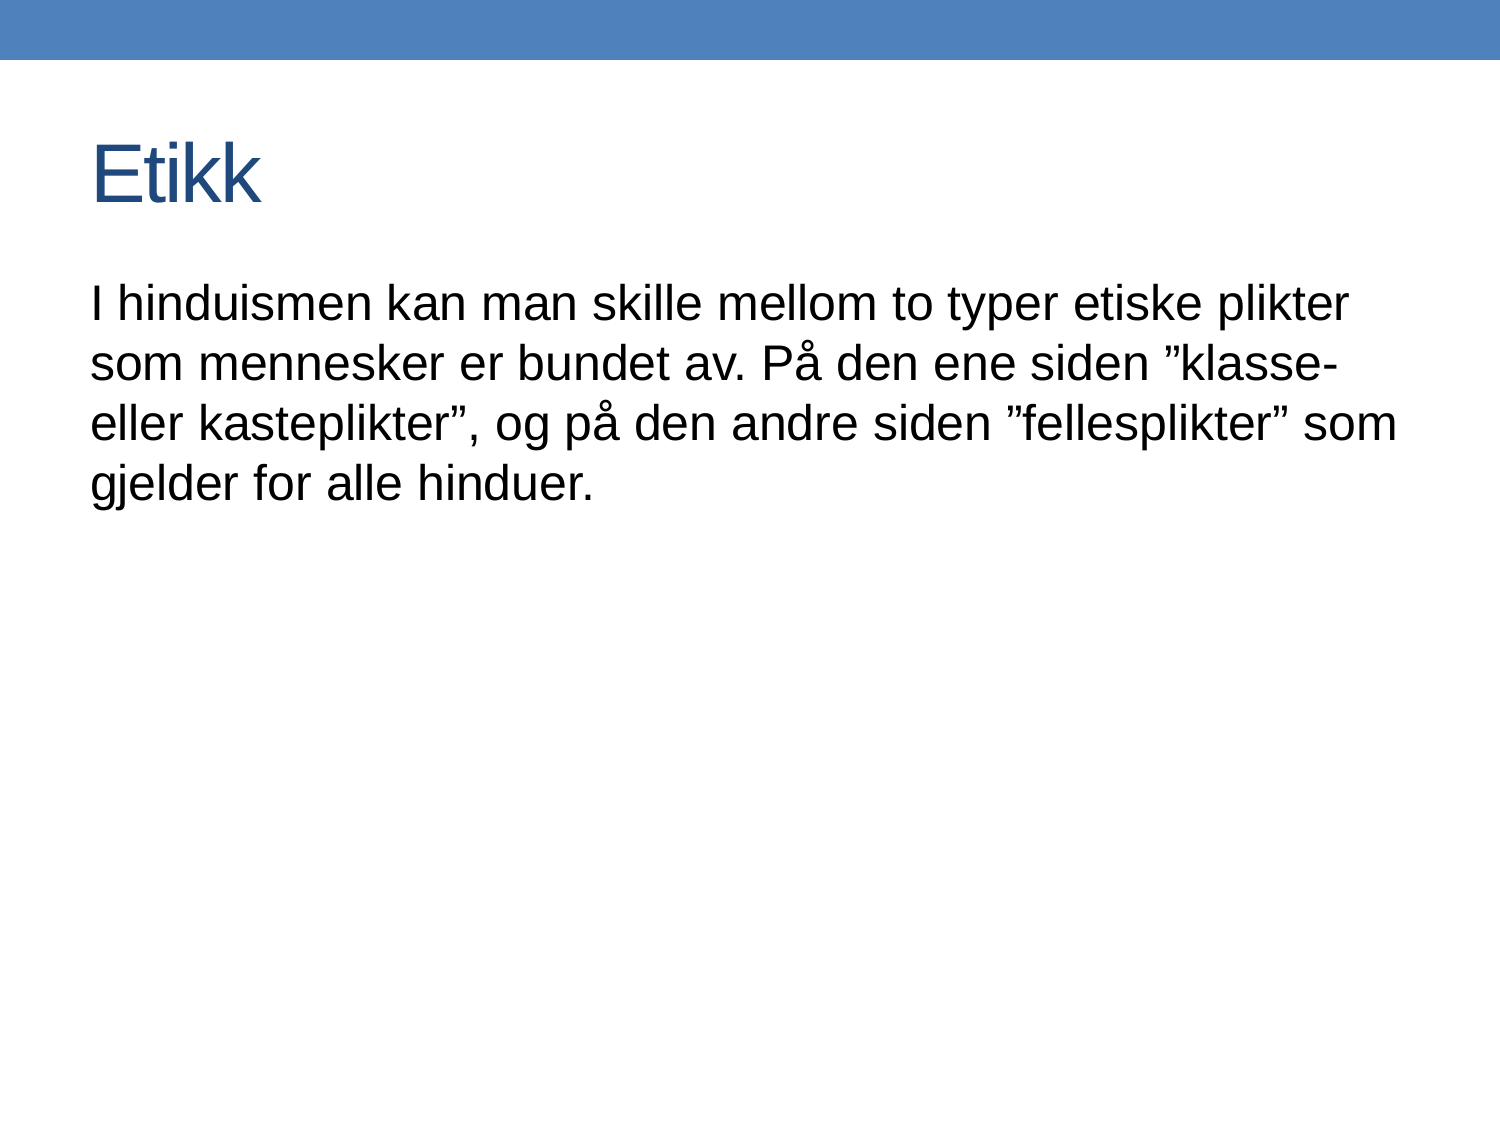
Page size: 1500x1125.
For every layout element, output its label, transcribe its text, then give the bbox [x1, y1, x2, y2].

list I hinduismen kan man skille mellom to typer etiske plikter som mennesker er bundet av. På den ene siden ”klasse- eller kasteplikter”, og på den andre siden ”fellesplikter” som gjelder for alle hinduer. [75, 262, 1425, 1063]
title Etikk [75, 87, 1425, 250]
